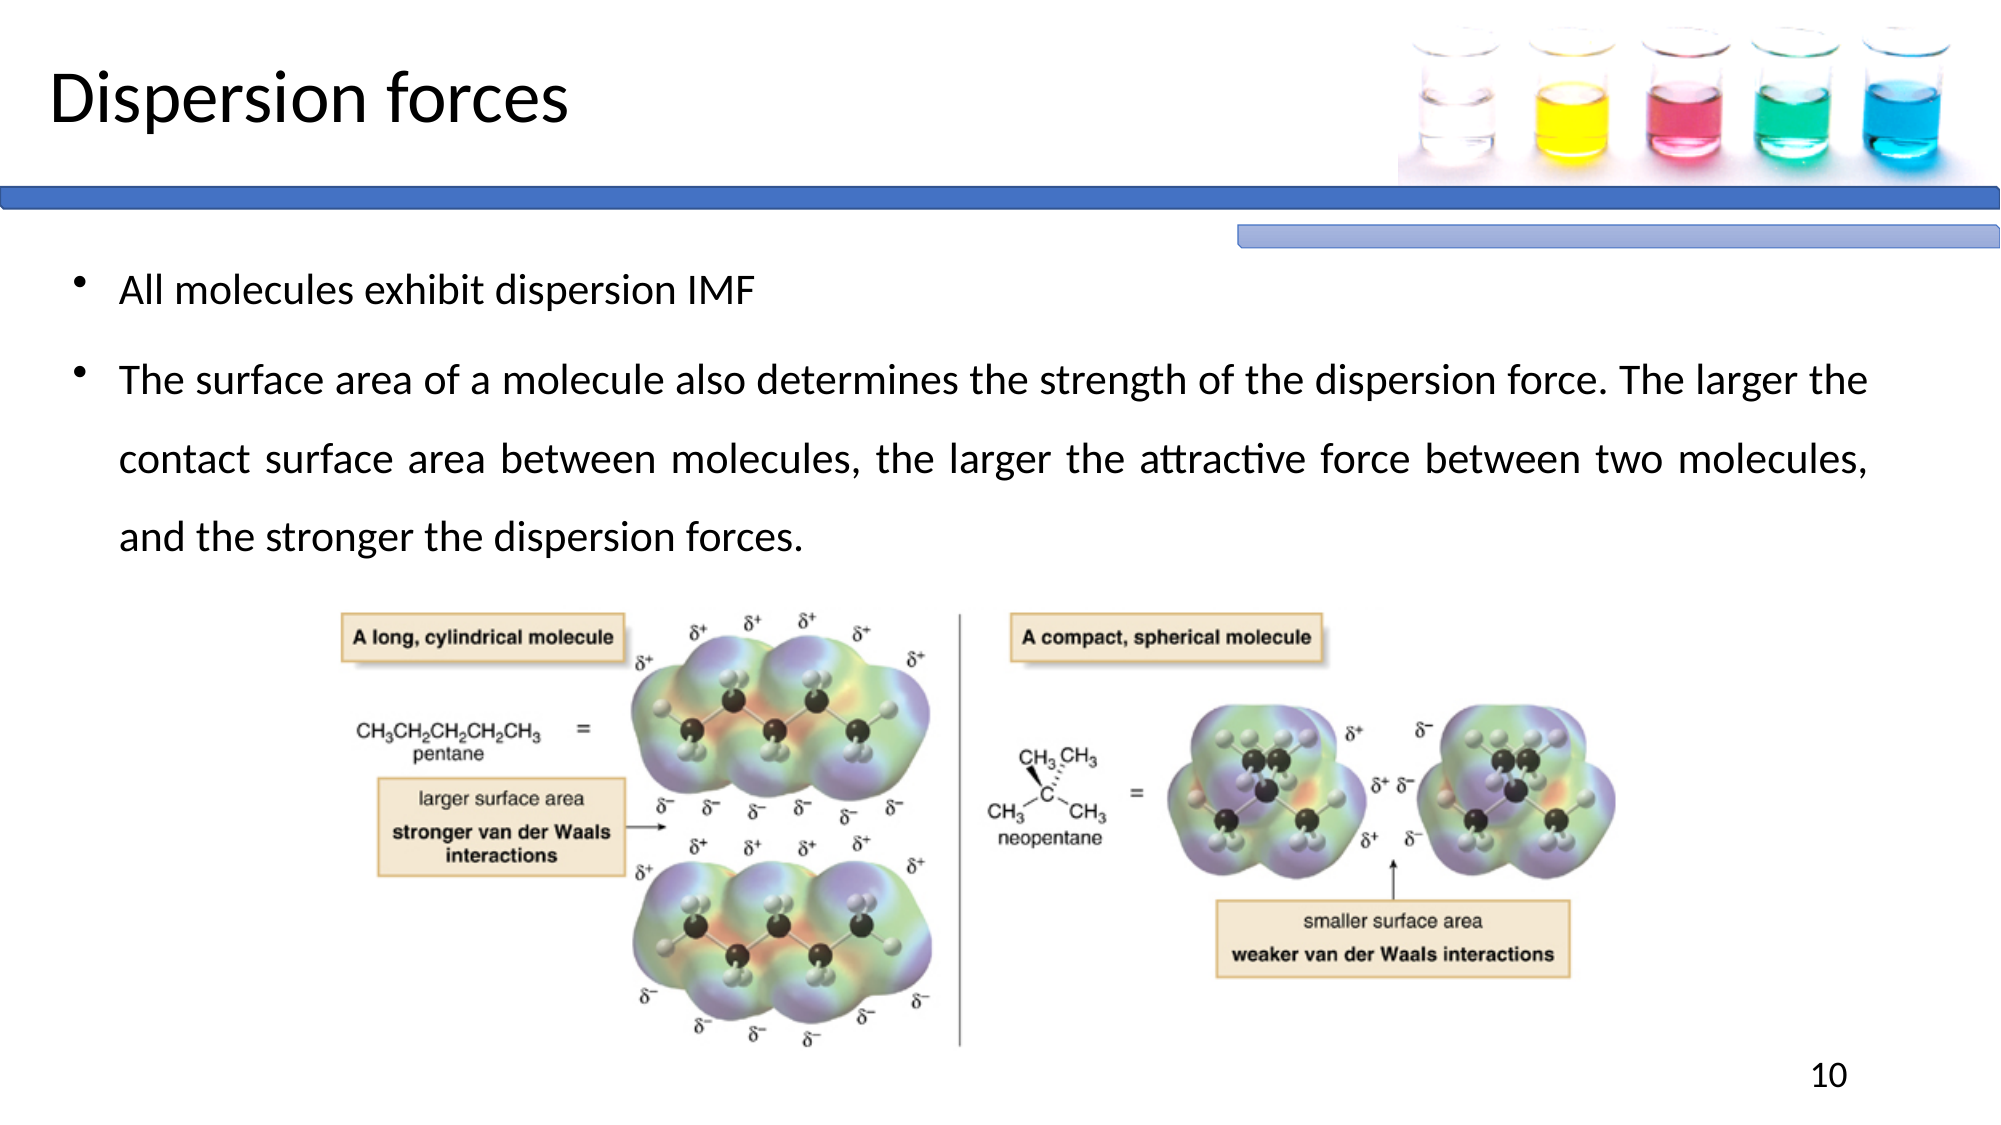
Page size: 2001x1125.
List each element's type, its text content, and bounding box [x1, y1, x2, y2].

text_box [1237, 224, 2000, 249]
picture [338, 584, 1619, 1052]
text_box Dispersion forces [34, 40, 1324, 146]
text_box All molecules exhibit dispersion IMF The surface area of a molecule also determines the strength of the dispersion force. The larger the contact surface area between molecules, the larger the attractive force between two molecules, and the stronger the dispersion forces. [57, 227, 1885, 568]
text_box [0, 185, 2000, 210]
slide_number 10 [1412, 1042, 1863, 1103]
picture [1398, 0, 2000, 187]
